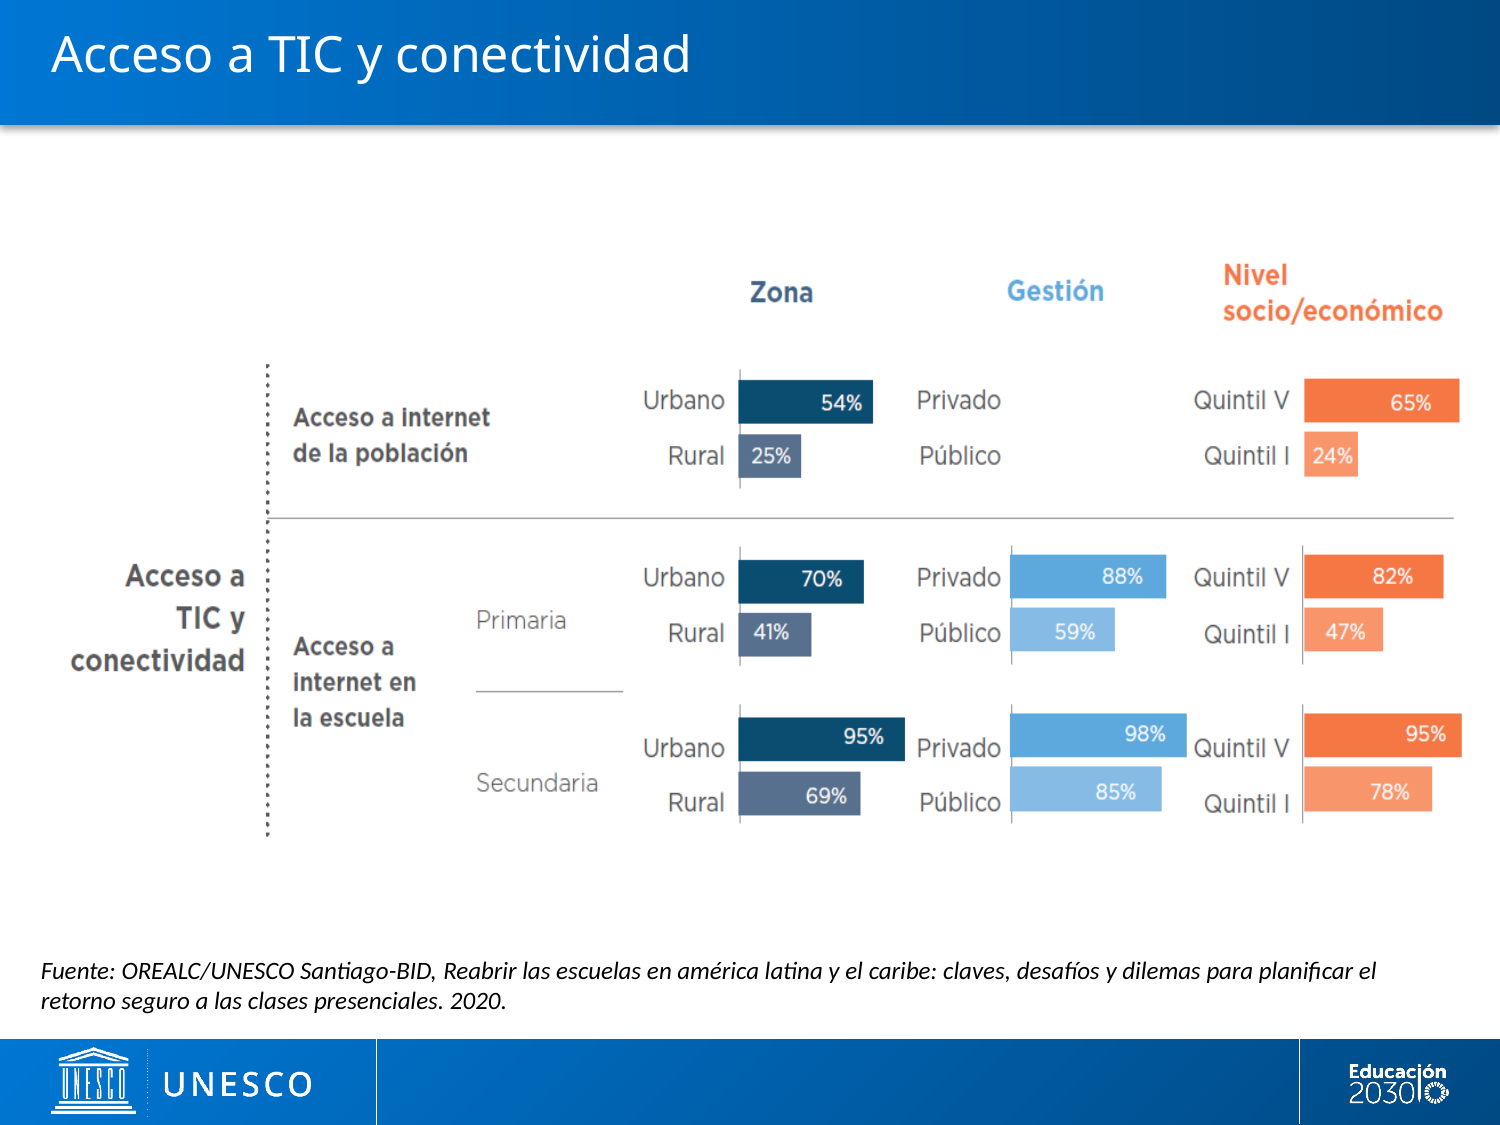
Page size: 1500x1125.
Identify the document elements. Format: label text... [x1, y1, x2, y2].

picture [51, 1047, 311, 1117]
text_box Fuente: OREALC/UNESCO Santiago-BID, Reabrir las escuelas en américa latina y el caribe: claves, desafíos y dilemas para planificar el retorno seguro a las clases presenciales. 2020. [26, 947, 1474, 1022]
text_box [29, 260, 1479, 842]
picture [1335, 1049, 1463, 1118]
title Acceso a TIC y conectividad [51, 24, 1500, 100]
